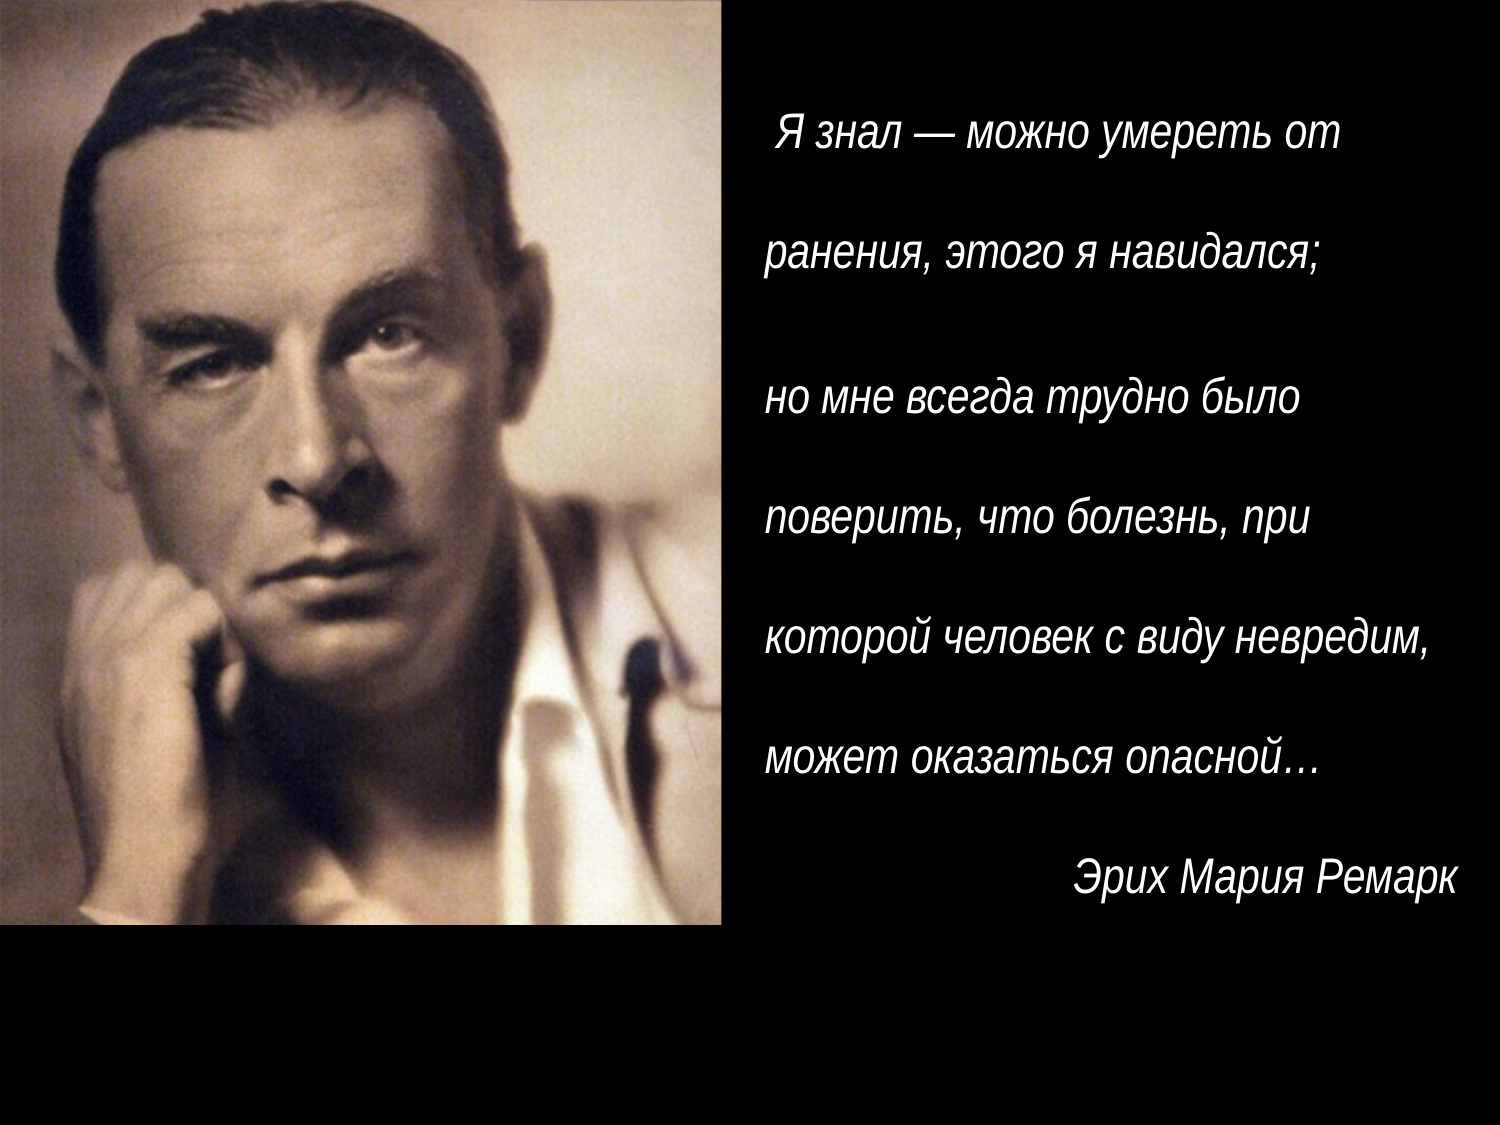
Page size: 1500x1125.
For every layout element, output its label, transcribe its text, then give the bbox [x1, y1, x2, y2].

text_box Я знал — можно умереть от ранения, этого я навидался; но мне всегда трудно было поверить, что болезнь, при которой человек с виду невредим, может оказаться опасной… Эрих Мария Ремарк [749, 30, 1500, 911]
picture [0, 0, 722, 925]
